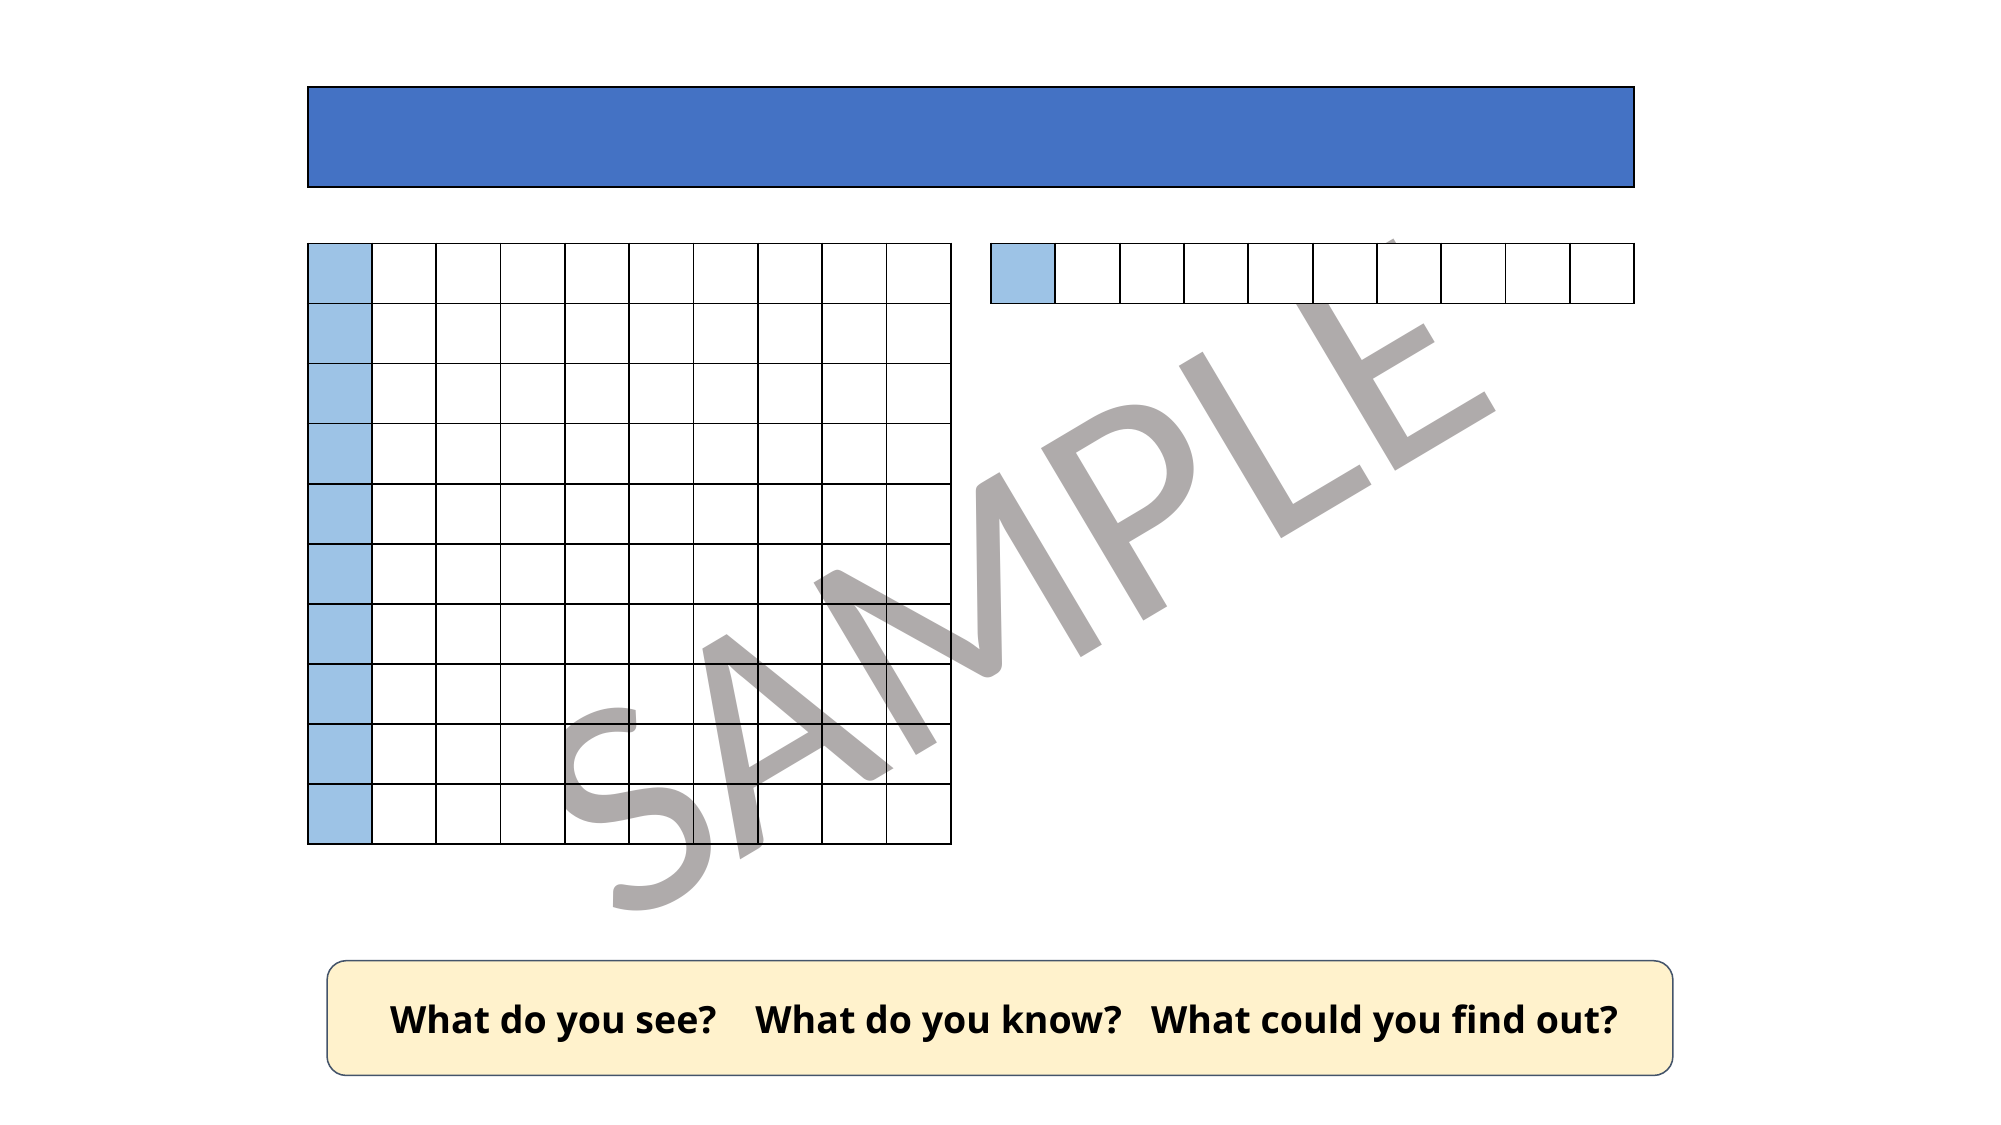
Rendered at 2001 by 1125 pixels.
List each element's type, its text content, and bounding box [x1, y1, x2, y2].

table_cell [437, 304, 500, 363]
table_cell [437, 545, 500, 603]
table_cell [309, 665, 371, 723]
table_header [759, 244, 821, 303]
table_cell [759, 485, 821, 543]
table_cell [823, 605, 886, 663]
table_cell [630, 725, 693, 783]
table_cell [694, 725, 757, 783]
table_cell [759, 424, 821, 483]
table_cell [566, 665, 628, 723]
table_cell [887, 485, 950, 543]
table_cell [823, 304, 886, 363]
table_cell [437, 485, 500, 543]
table_cell [566, 364, 628, 423]
table_header [887, 244, 950, 303]
table_cell [309, 485, 371, 543]
table_cell [823, 485, 886, 543]
table_cell [694, 424, 757, 483]
table_cell [887, 364, 950, 423]
table_cell [309, 304, 371, 363]
table_cell [566, 424, 628, 483]
table_cell [630, 304, 693, 363]
table_cell [823, 364, 886, 423]
table_header [373, 244, 435, 303]
table_header [630, 244, 693, 303]
table_cell [309, 725, 371, 783]
table_cell [373, 424, 435, 483]
text_box What do you see? What do you know? What could you find out? [327, 960, 1673, 1076]
table_cell [694, 304, 757, 363]
table_cell [759, 725, 821, 783]
table_cell [373, 545, 435, 603]
table_cell [501, 364, 564, 423]
table_cell [501, 304, 564, 363]
table_cell [501, 605, 564, 663]
table_cell [437, 665, 500, 723]
table_cell [437, 785, 500, 843]
table_cell [630, 424, 693, 483]
table_cell [501, 785, 564, 843]
table_cell [887, 725, 950, 783]
table_cell [566, 725, 628, 783]
table_header [694, 244, 757, 303]
table_cell [823, 725, 886, 783]
table_cell [759, 785, 821, 843]
table_header [992, 244, 1054, 303]
table_cell [887, 605, 950, 663]
table_cell [373, 785, 435, 843]
table_cell [694, 545, 757, 603]
table_cell [373, 304, 435, 363]
table_cell [566, 605, 628, 663]
table_cell [630, 545, 693, 603]
table_cell [566, 304, 628, 363]
table_cell [823, 424, 886, 483]
table_header [823, 244, 886, 303]
table_cell [566, 545, 628, 603]
table_cell [887, 424, 950, 483]
table_cell [887, 785, 950, 843]
table_cell [630, 364, 693, 423]
table_cell [373, 725, 435, 783]
table_cell [501, 665, 564, 723]
table_cell [759, 605, 821, 663]
table_cell [373, 364, 435, 423]
table_cell [501, 725, 564, 783]
table_cell [630, 665, 693, 723]
table_cell [823, 665, 886, 723]
table_cell [694, 605, 757, 663]
table_cell [566, 785, 628, 843]
table_cell [887, 665, 950, 723]
table_cell [759, 665, 821, 723]
table_header [1571, 244, 1633, 303]
table_cell [566, 485, 628, 543]
table_header [1506, 244, 1569, 303]
table_cell [437, 605, 500, 663]
table_cell [501, 424, 564, 483]
table_cell [630, 605, 693, 663]
table_cell [694, 665, 757, 723]
table_header [501, 244, 564, 303]
table_header [1185, 244, 1247, 303]
table_header [1378, 244, 1440, 303]
table_cell [630, 485, 693, 543]
table_header [566, 244, 628, 303]
table_header [1314, 244, 1376, 303]
table_header [1121, 244, 1183, 303]
table_cell [309, 605, 371, 663]
table_cell [630, 785, 693, 843]
table_cell [823, 785, 886, 843]
table_header [1056, 244, 1119, 303]
table_cell [437, 364, 500, 423]
table_cell [309, 785, 371, 843]
table_cell [759, 545, 821, 603]
table_cell [373, 485, 435, 543]
table_cell [887, 545, 950, 603]
table_cell [501, 545, 564, 603]
table_header [309, 244, 371, 303]
table_cell [759, 304, 821, 363]
text_box [307, 86, 1635, 188]
table_cell [373, 665, 435, 723]
table_cell [823, 545, 886, 603]
table_cell [887, 304, 950, 363]
table_cell [437, 424, 500, 483]
table_header [1249, 244, 1312, 303]
table_cell [309, 545, 371, 603]
table_cell [373, 605, 435, 663]
table_cell [437, 725, 500, 783]
table_cell [309, 424, 371, 483]
table_cell [694, 364, 757, 423]
table_header [1442, 244, 1505, 303]
table_header [437, 244, 500, 303]
table_cell [694, 485, 757, 543]
table_cell [309, 364, 371, 423]
table_cell [694, 785, 757, 843]
table_cell [759, 364, 821, 423]
table_cell [501, 485, 564, 543]
